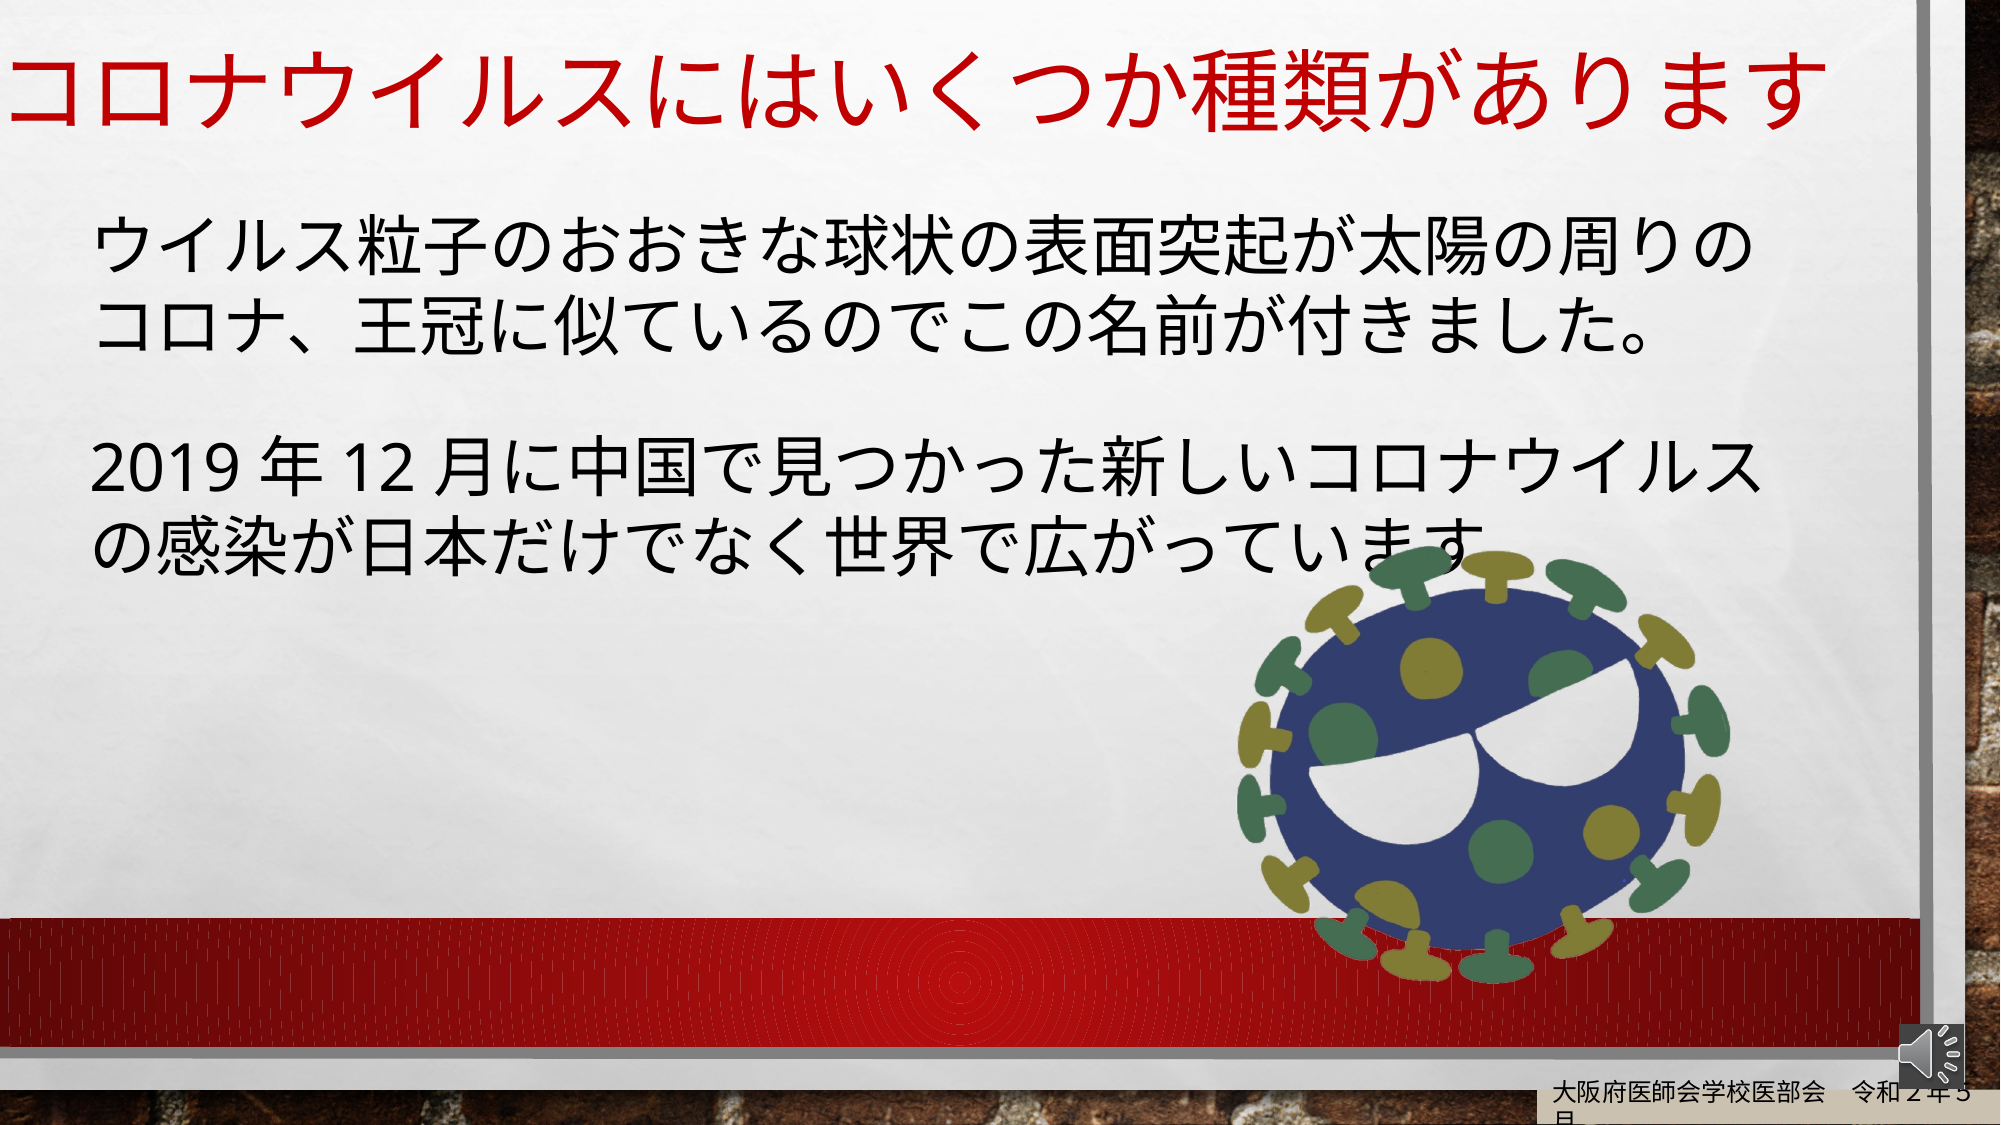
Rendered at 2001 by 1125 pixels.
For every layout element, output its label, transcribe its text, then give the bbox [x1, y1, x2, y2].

text_box ウイルス粒子のおおきな球状の表面突起が太陽の周りの コロナ、王冠に似ているのでこの名前が付きました。 [74, 196, 1832, 371]
text_box 2019年12月に中国で見つかった新しいコロナウイルスの感染が日本だけでなく世界で広がっています [74, 417, 1811, 592]
picture [1897, 1022, 1965, 1090]
text_box コロナウイルスにはいくつか種類があります [0, 25, 1848, 151]
text_box 大阪府医師会学校医部会 令和２年５月 [1537, 1089, 2000, 1125]
picture [1236, 545, 1731, 984]
picture [1966, 0, 2000, 1089]
picture [0, 1090, 1537, 1125]
